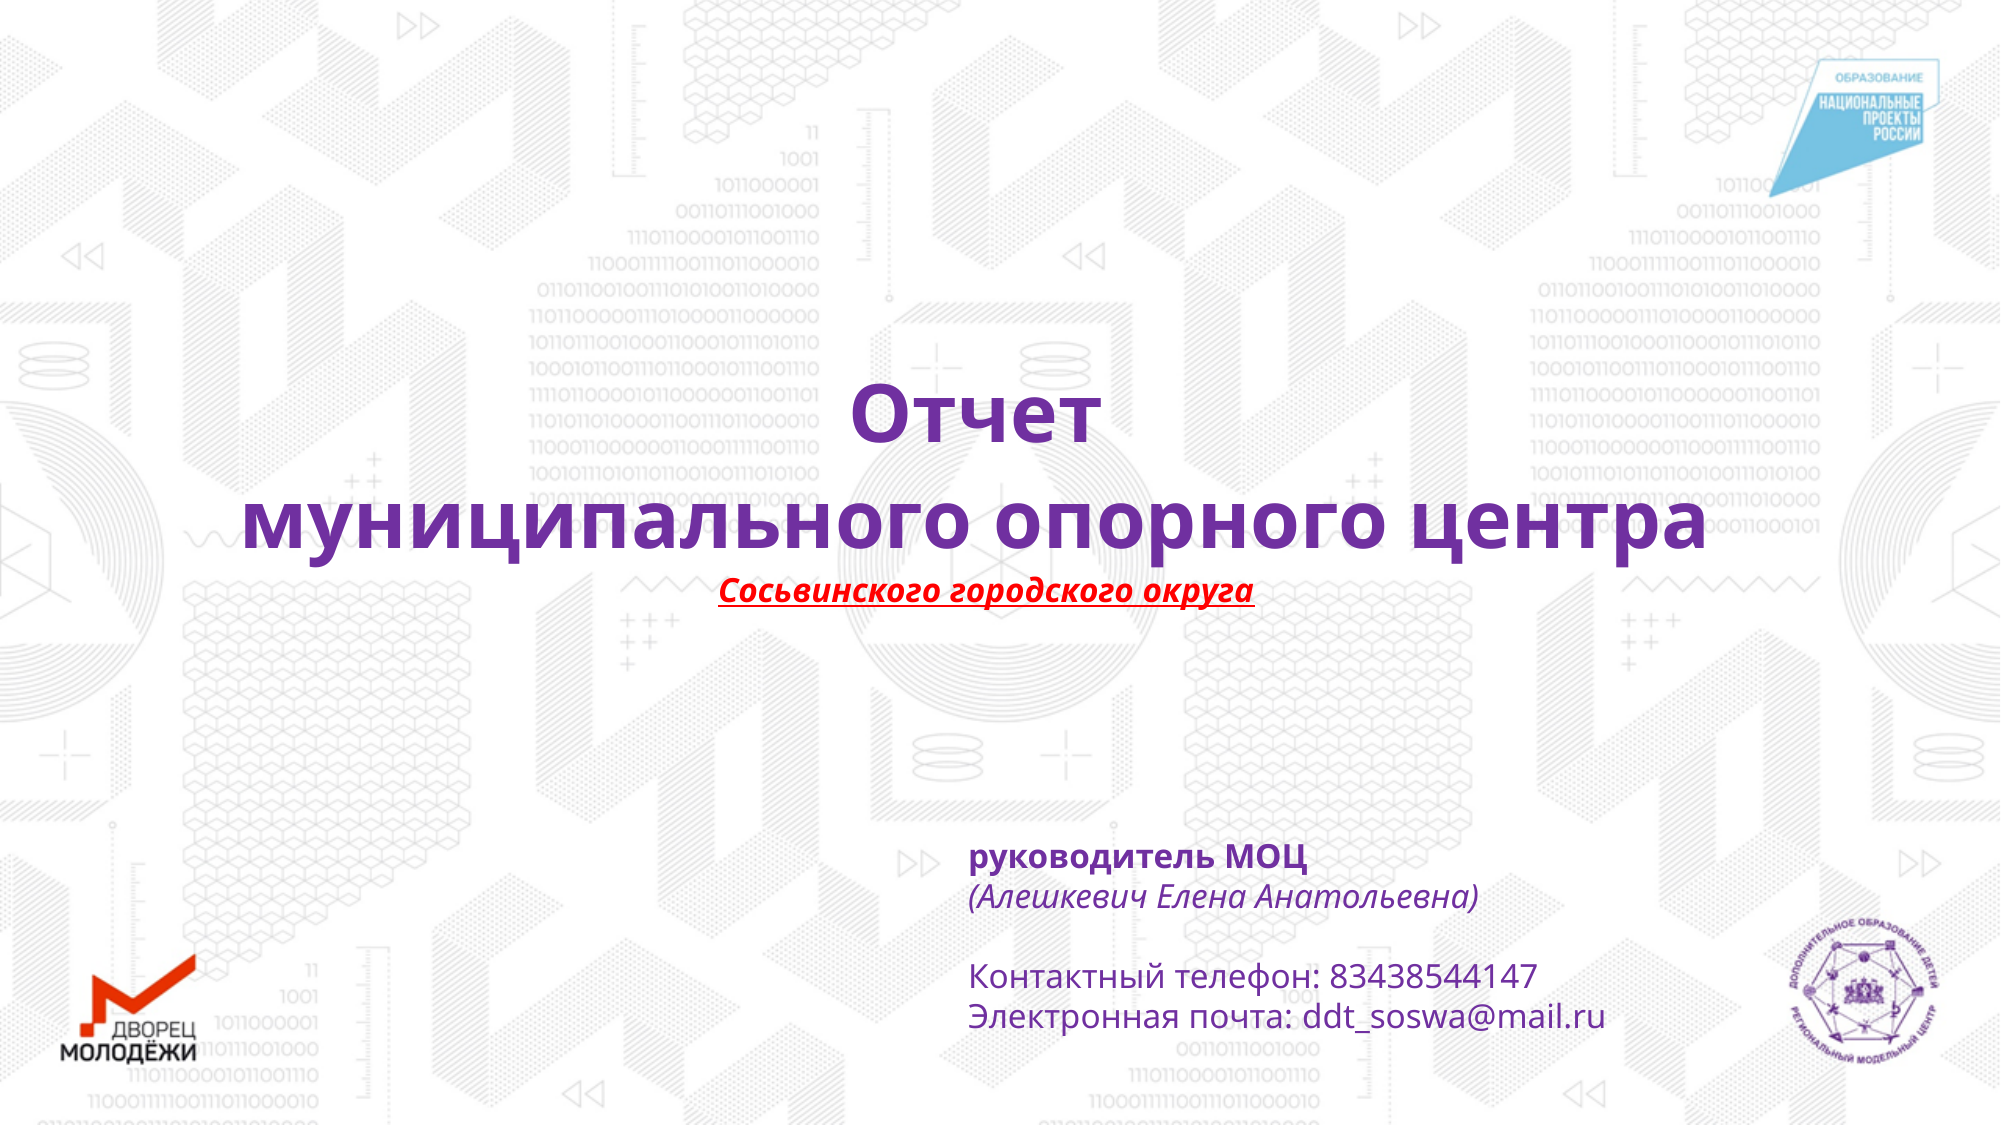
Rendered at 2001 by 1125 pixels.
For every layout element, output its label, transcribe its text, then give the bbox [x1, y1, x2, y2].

text_box Отчет муниципального опорного центра Сосьвинского городского округа [218, 114, 1754, 650]
picture [0, 0, 2001, 1125]
text_box руководитель МОЦ (Алешкевич Елена Анатольевна) Контактный телефон: 83438544147 Электронная почта: ddt_soswa@mail.ru [952, 814, 1905, 1096]
